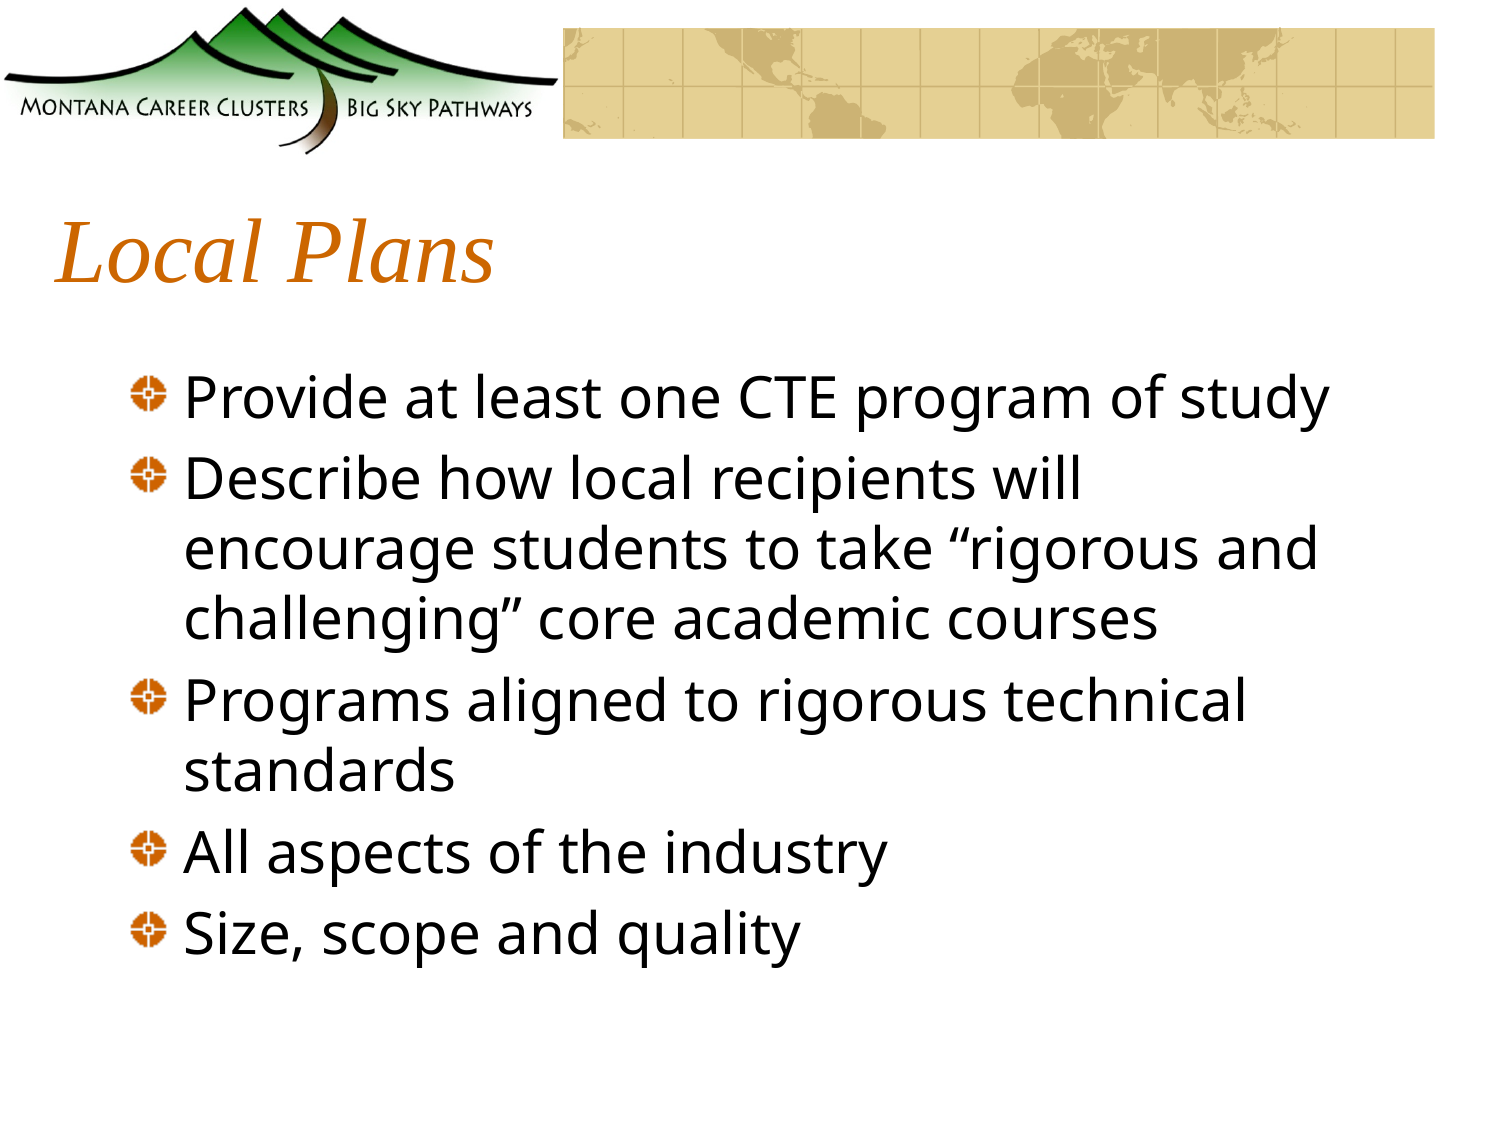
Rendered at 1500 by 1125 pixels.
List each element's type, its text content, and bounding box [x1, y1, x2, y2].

title Local Plans [40, 152, 1316, 341]
picture [127, 829, 169, 871]
picture [0, 0, 563, 163]
picture [127, 455, 169, 497]
list Provide at least one CTE program of study Describe how local recipients will encourage students to take “rigorous and challenging” core academic courses Programs aligned to rigorous technical standards All aspects of the industry Size, scope and quality [112, 352, 1388, 1028]
picture [127, 374, 169, 416]
picture [127, 910, 169, 952]
picture [127, 677, 169, 719]
